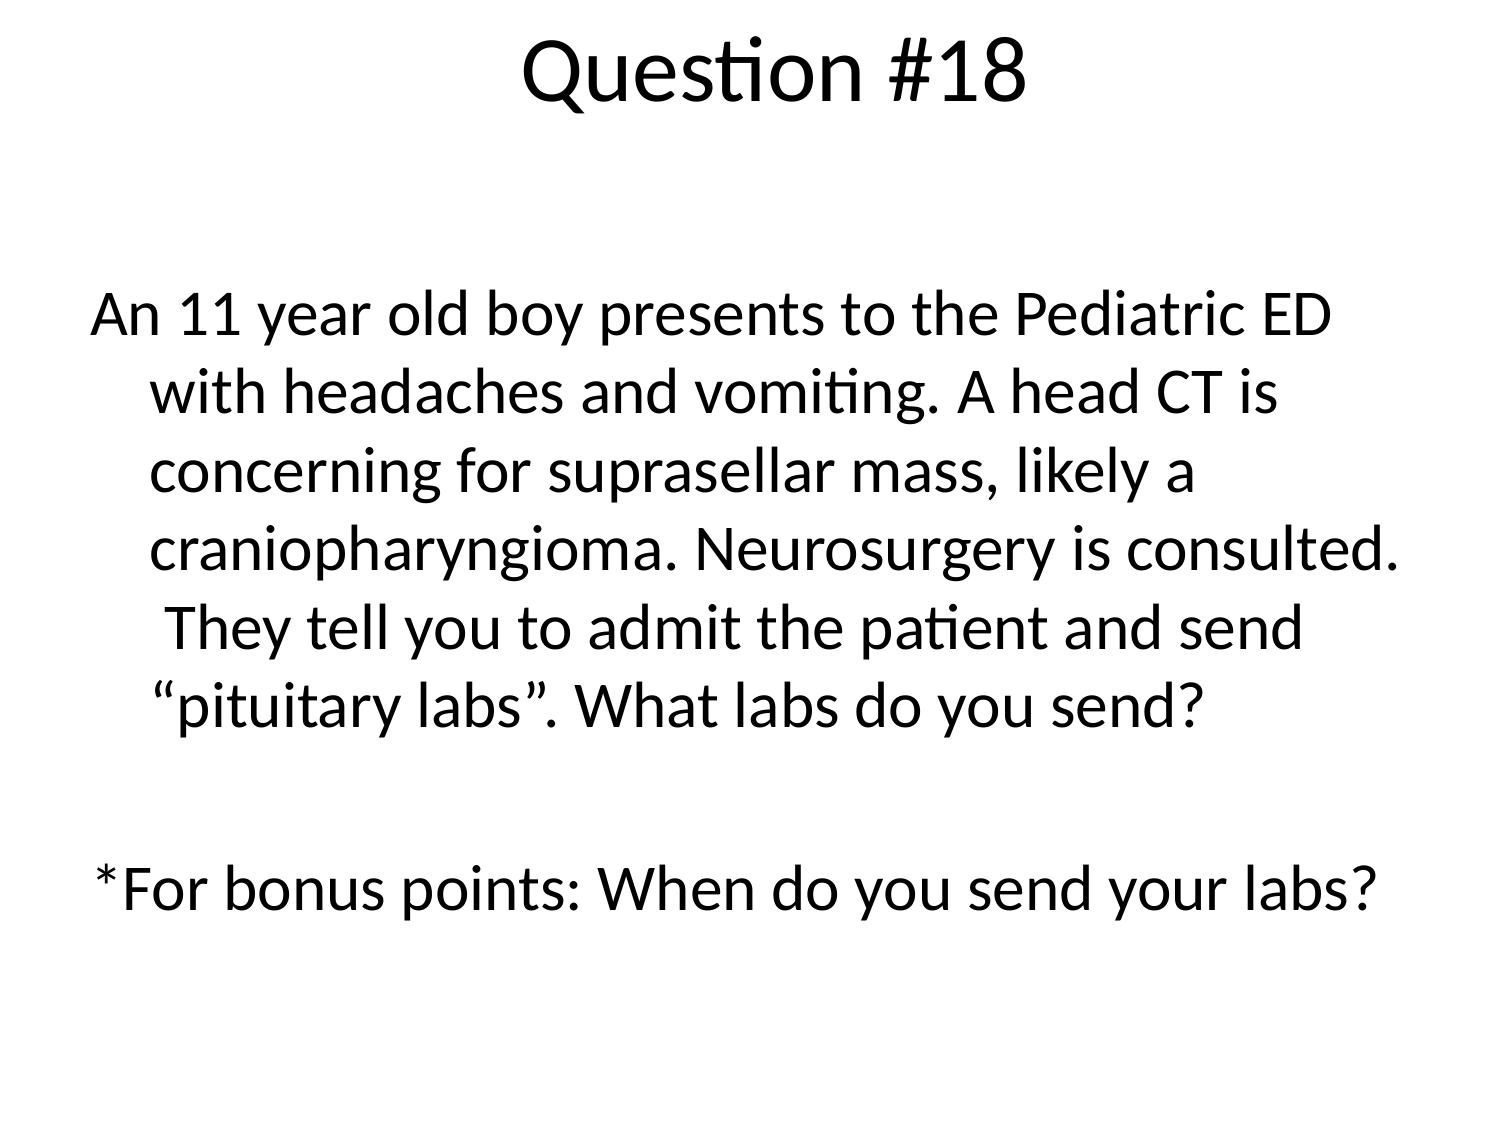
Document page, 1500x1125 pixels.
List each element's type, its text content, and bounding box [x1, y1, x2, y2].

list An 11 year old boy presents to the Pediatric ED with headaches and vomiting. A head CT is concerning for suprasellar mass, likely a craniopharyngioma. Neurosurgery is consulted. They tell you to admit the patient and send “pituitary labs”. What labs do you send? *For bonus points: When do you send your labs? [75, 262, 1425, 1005]
text_box Question #18 [99, 0, 1450, 188]
